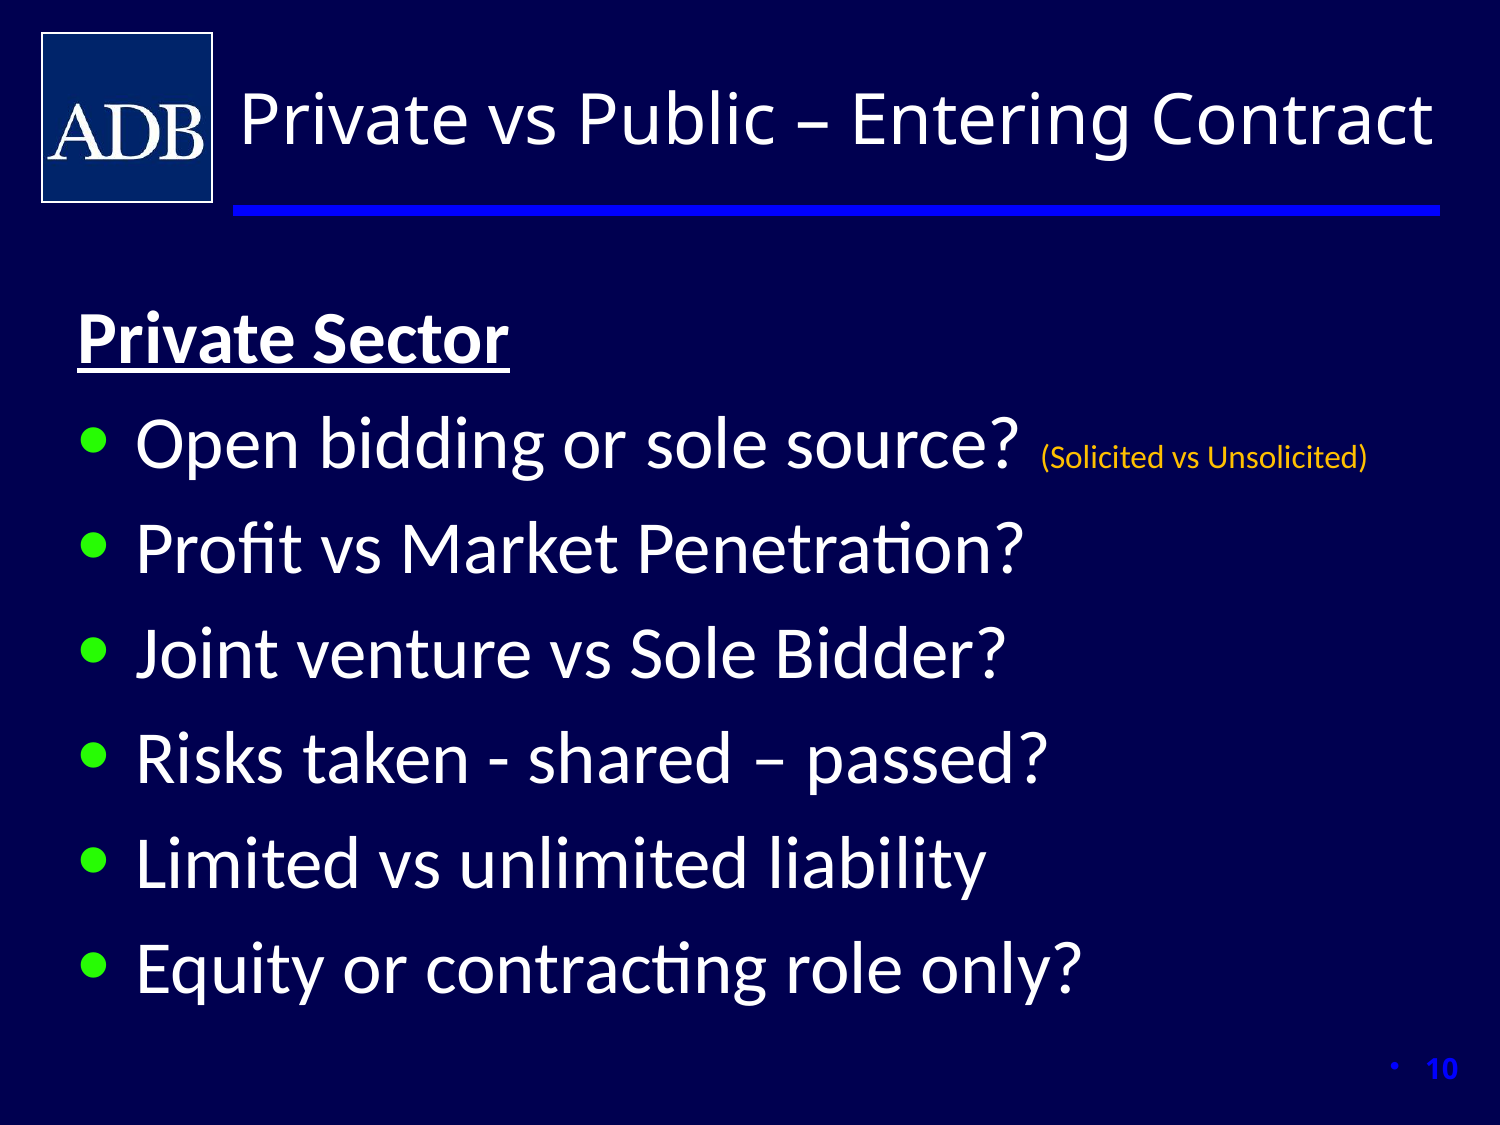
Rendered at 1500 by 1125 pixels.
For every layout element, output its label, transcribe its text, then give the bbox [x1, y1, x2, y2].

slide_number 10 [1374, 1042, 1500, 1103]
list Private Sector Open bidding or sole source? (Solicited vs Unsolicited) Profit vs Market Penetration? Joint venture vs Sole Bidder? Risks taken - shared – passed? Limited vs unlimited liability Equity or contracting role only? [61, 272, 1448, 1054]
picture [43, 34, 211, 201]
text_box Private vs Public – Entering Contract [223, 30, 1469, 203]
